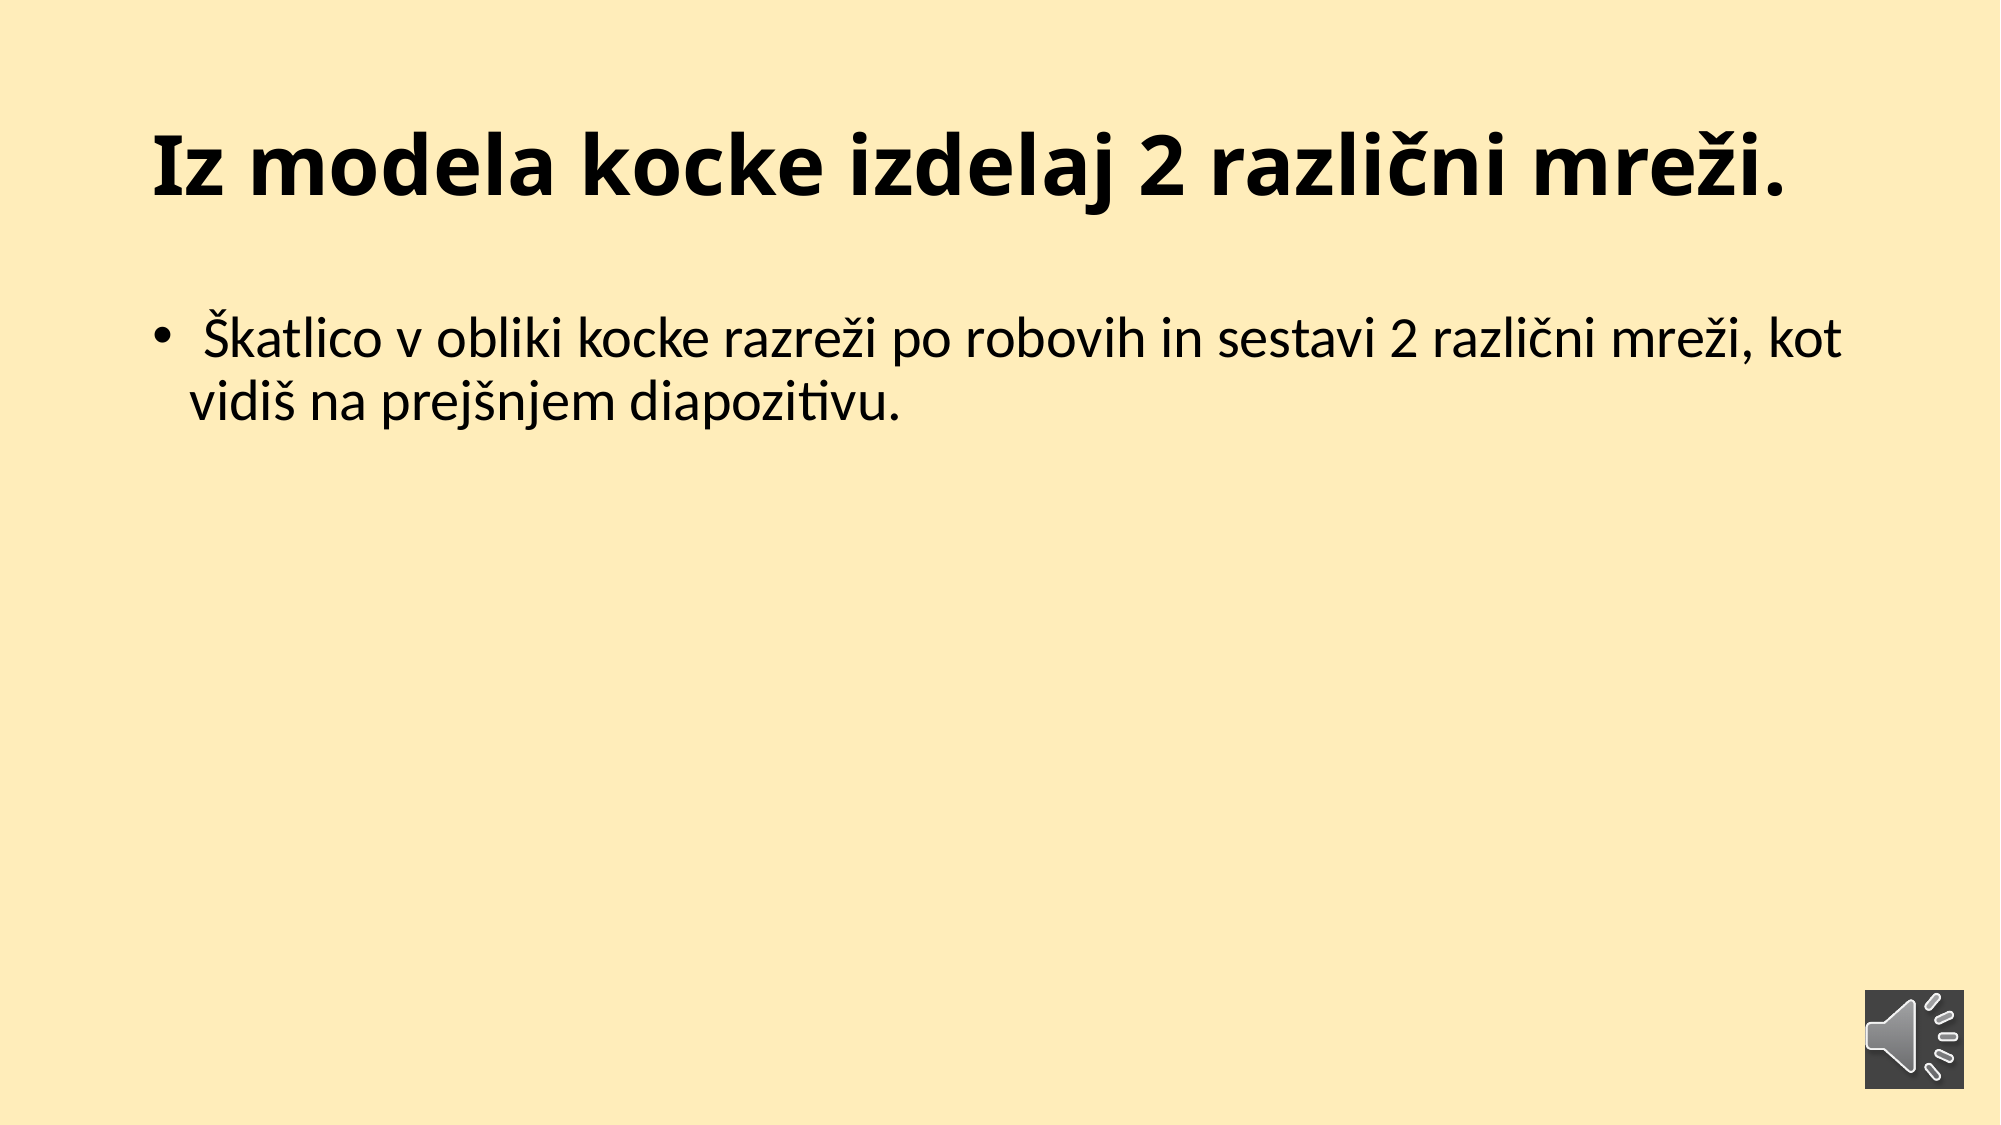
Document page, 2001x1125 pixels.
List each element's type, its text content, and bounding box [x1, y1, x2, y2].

list Škatlico v obliki kocke razreži po robovih in sestavi 2 različni mreži, kot vidiš na prejšnjem diapozitivu. [137, 299, 1863, 1014]
title Iz modela kocke izdelaj 2 različni mreži. [137, 59, 1863, 278]
picture [1864, 989, 1965, 1090]
